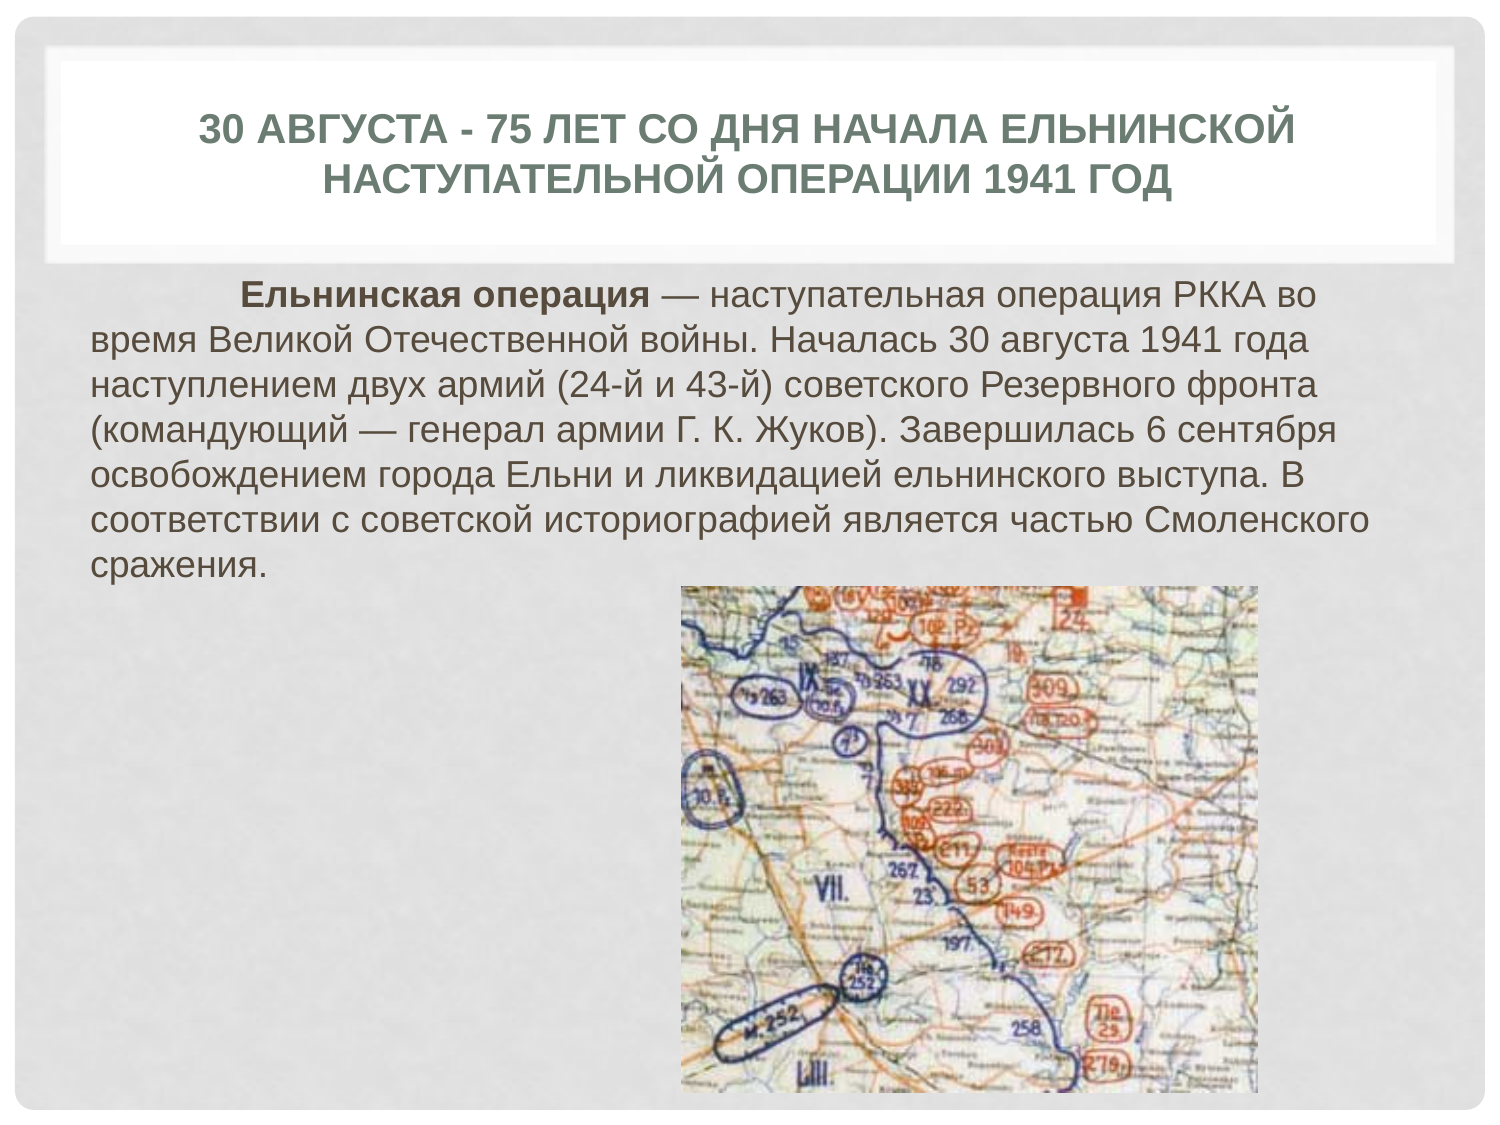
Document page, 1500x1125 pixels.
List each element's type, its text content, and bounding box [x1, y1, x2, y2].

picture [681, 585, 1259, 1094]
list Ельнинская операция — наступательная операция РККА во время Великой Отечественной войны. Началась 30 августа 1941 года наступлением двух армий (24-й и 43-й) советского Резервного фронта (командующий — генерал армии Г. К. Жуков). Завершилась 6 сентября освобождением города Ельни и ликвидацией ельнинского выступа. В соответствии с советской историографией является частью Смоленского сражения. [75, 262, 1436, 1094]
title 30 августа - 75 лет со дня начала Ельнинской наступательной операции 1941 год [69, 66, 1425, 238]
